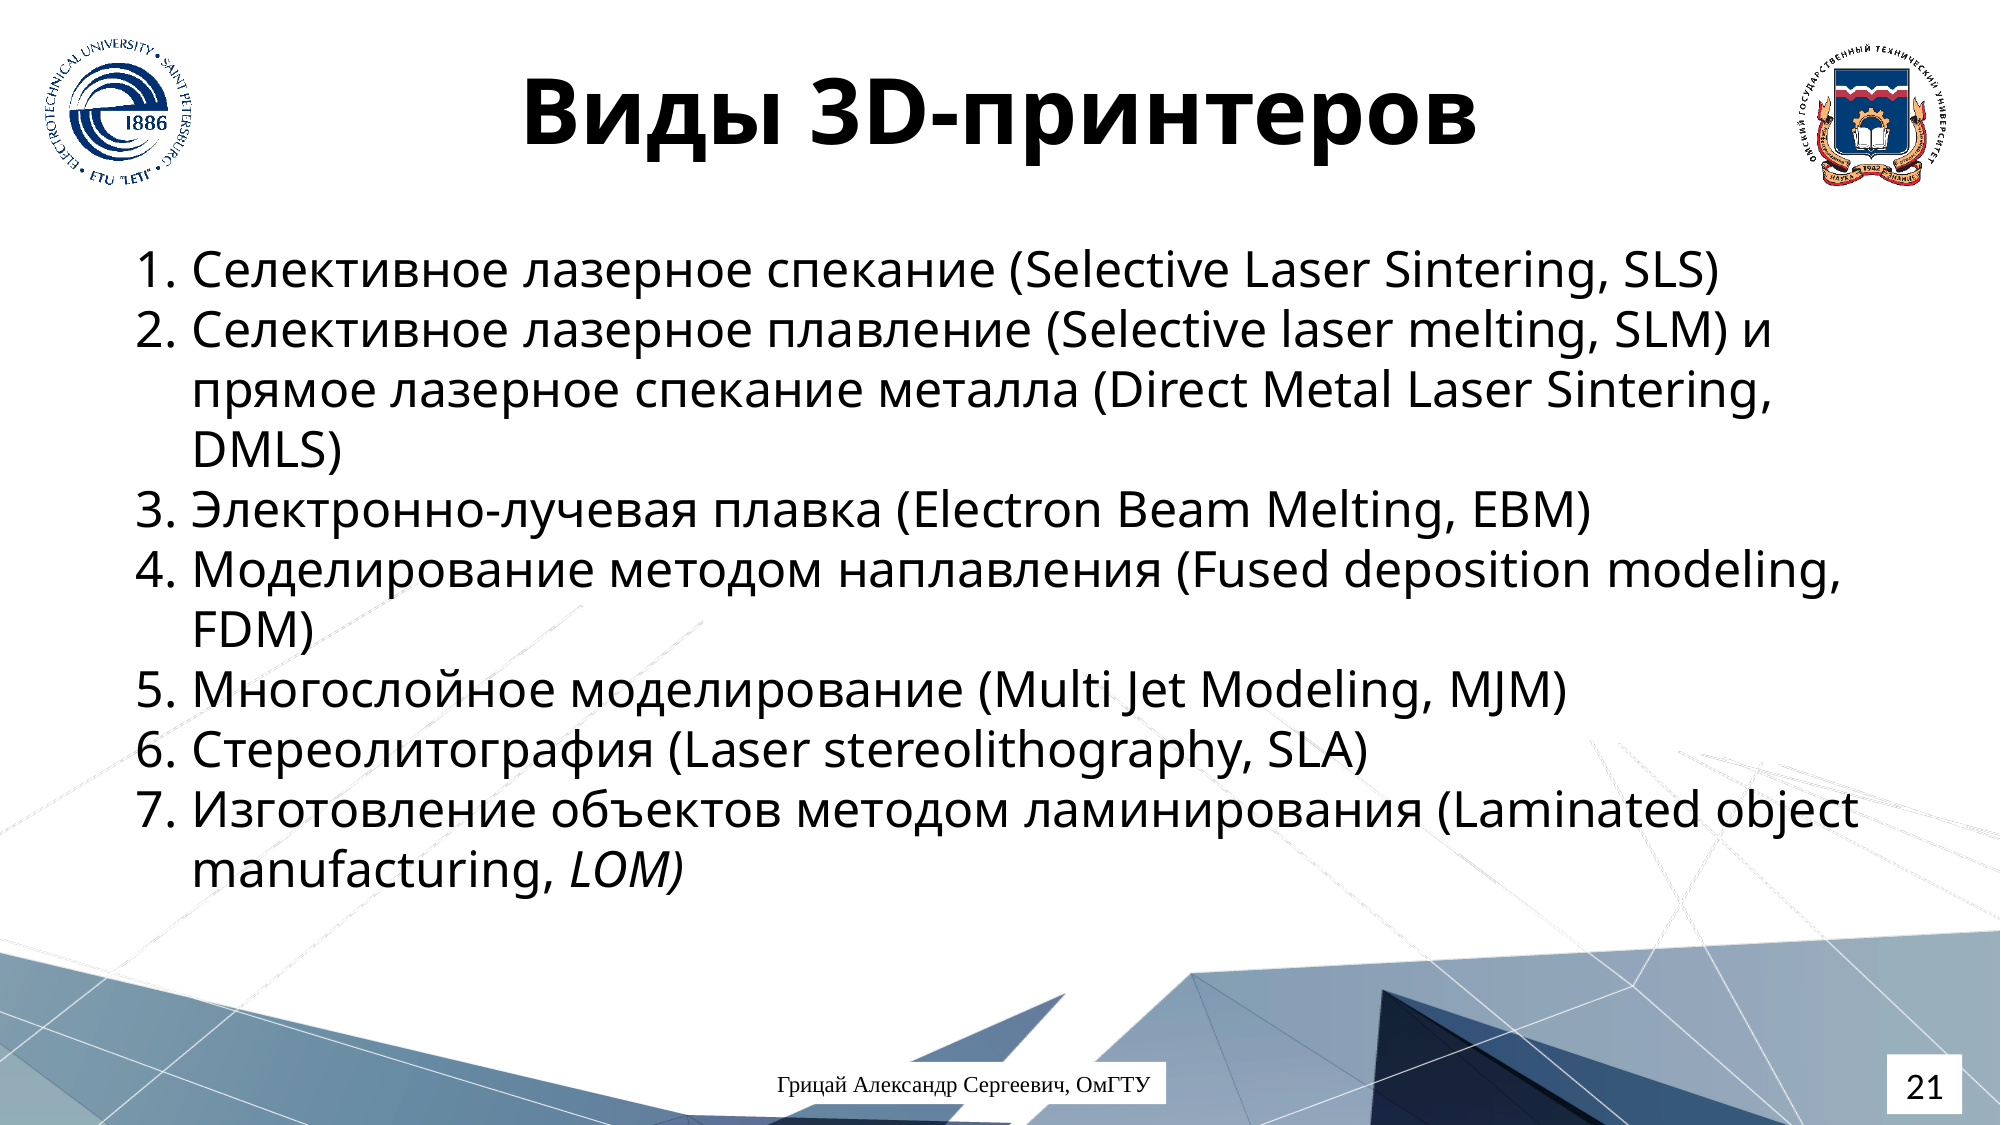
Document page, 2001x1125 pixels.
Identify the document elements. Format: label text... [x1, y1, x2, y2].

text_box Селективное лазерное спекание (Selective Laser Sintering, SLS) Селективное лазерное плавление (Selective laser melting, SLM) и прямое лазерное спекание металла (Direct Metal Laser Sintering, DMLS) Электронно-лучевая плавка (Electron Beam Melting, EBM) Моделирование методом наплавления (Fused deposition modeling, FDM) Многослойное моделирование (Multi Jet Modeling, MJM) Стереолитография (Laser stereolithography, SLA) Изготовление объектов методом ламинирования (Laminated object manufacturing, LOM) [120, 229, 1946, 950]
text_box 21 [1887, 1054, 1963, 1115]
picture [0, 0, 2000, 1125]
title Виды 3D-принтеров [193, 59, 1797, 171]
text_box Грицай Александр Сергеевич, ОмГТУ [762, 1061, 1167, 1105]
